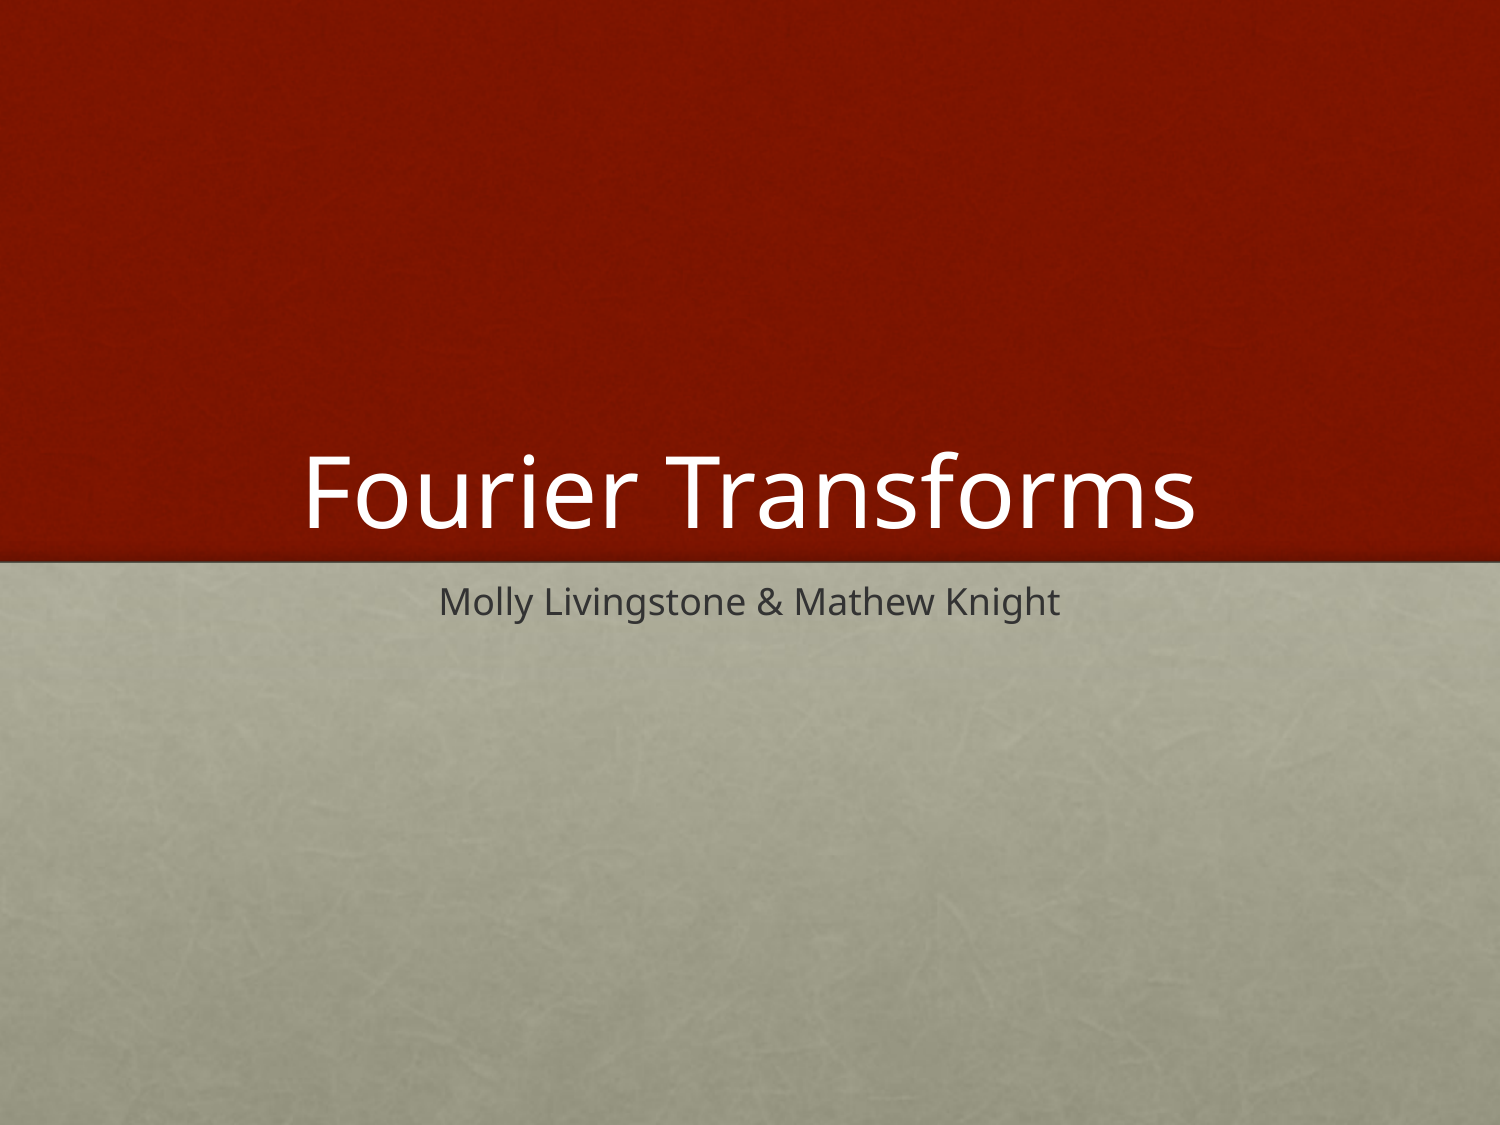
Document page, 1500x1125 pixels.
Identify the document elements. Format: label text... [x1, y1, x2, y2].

subtitle Molly Livingstone & Mathew Knight [127, 570, 1372, 859]
title Fourier Transforms [127, 314, 1372, 556]
picture [0, 541, 1500, 1125]
